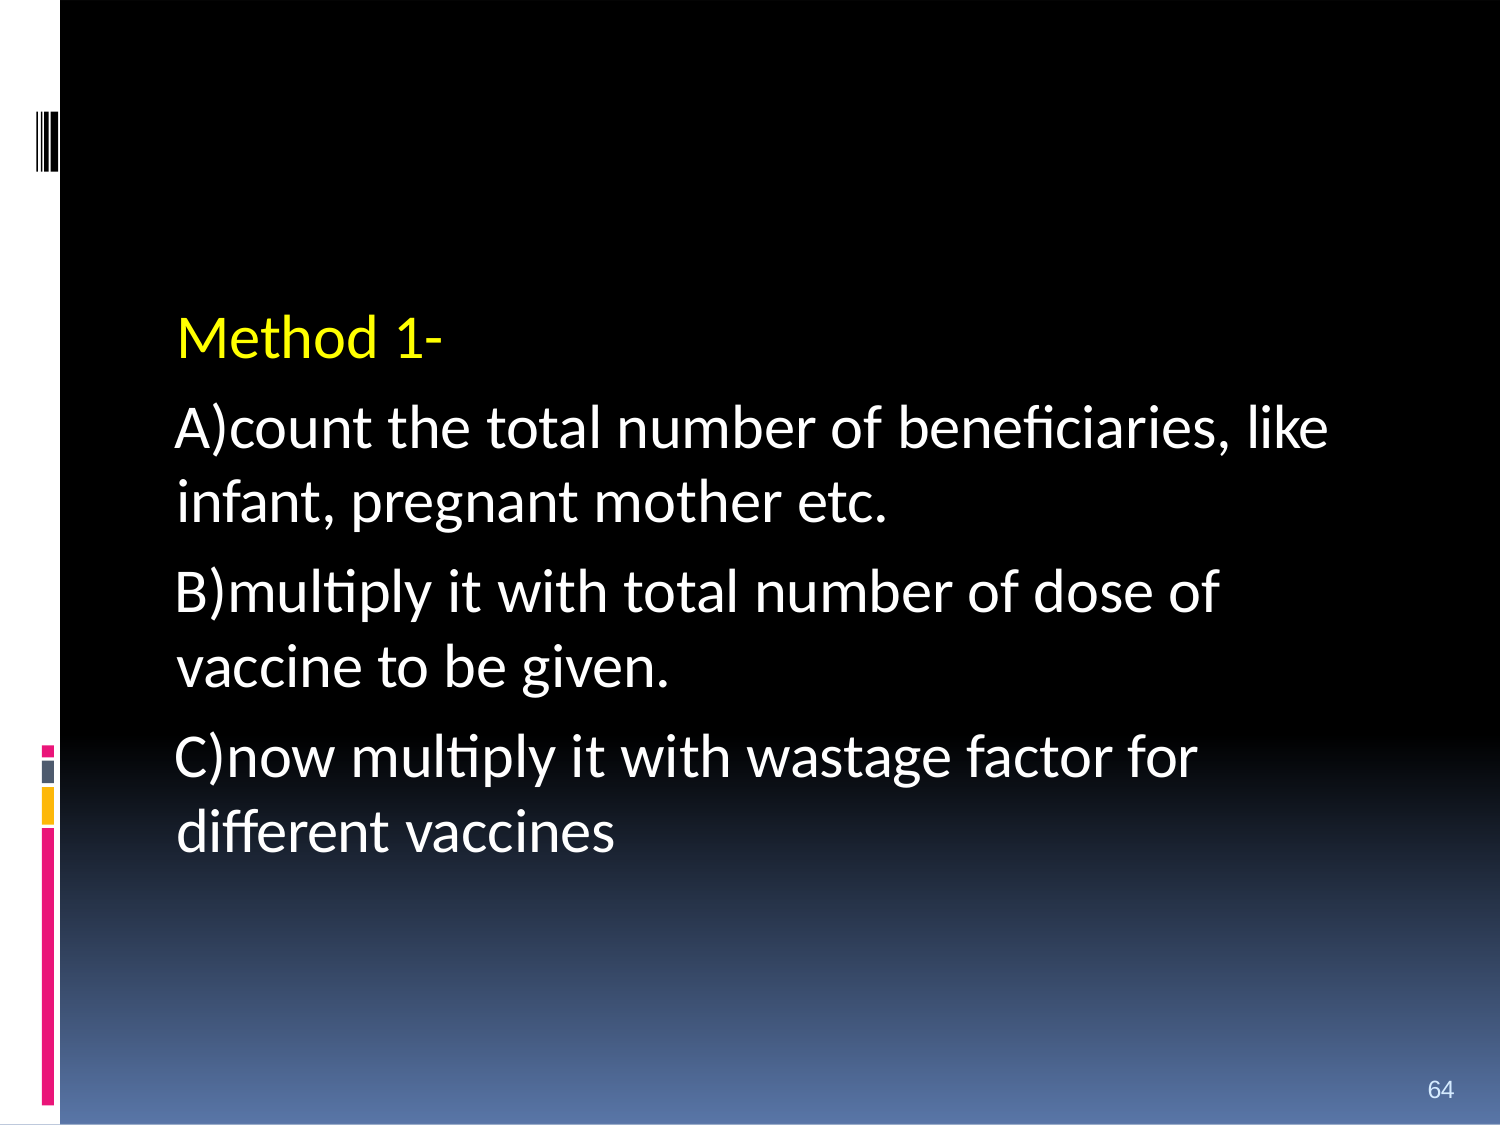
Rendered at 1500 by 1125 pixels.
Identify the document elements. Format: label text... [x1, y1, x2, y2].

text_box 64 [1421, 1077, 1460, 1104]
picture [60, 0, 1500, 1125]
text_box Method 1- count the total number of beneficiaries, like infant, pregnant mother etc. multiply it with total number of dose of vaccine to be given. now multiply it with wastage factor for different vaccines [174, 279, 1357, 865]
